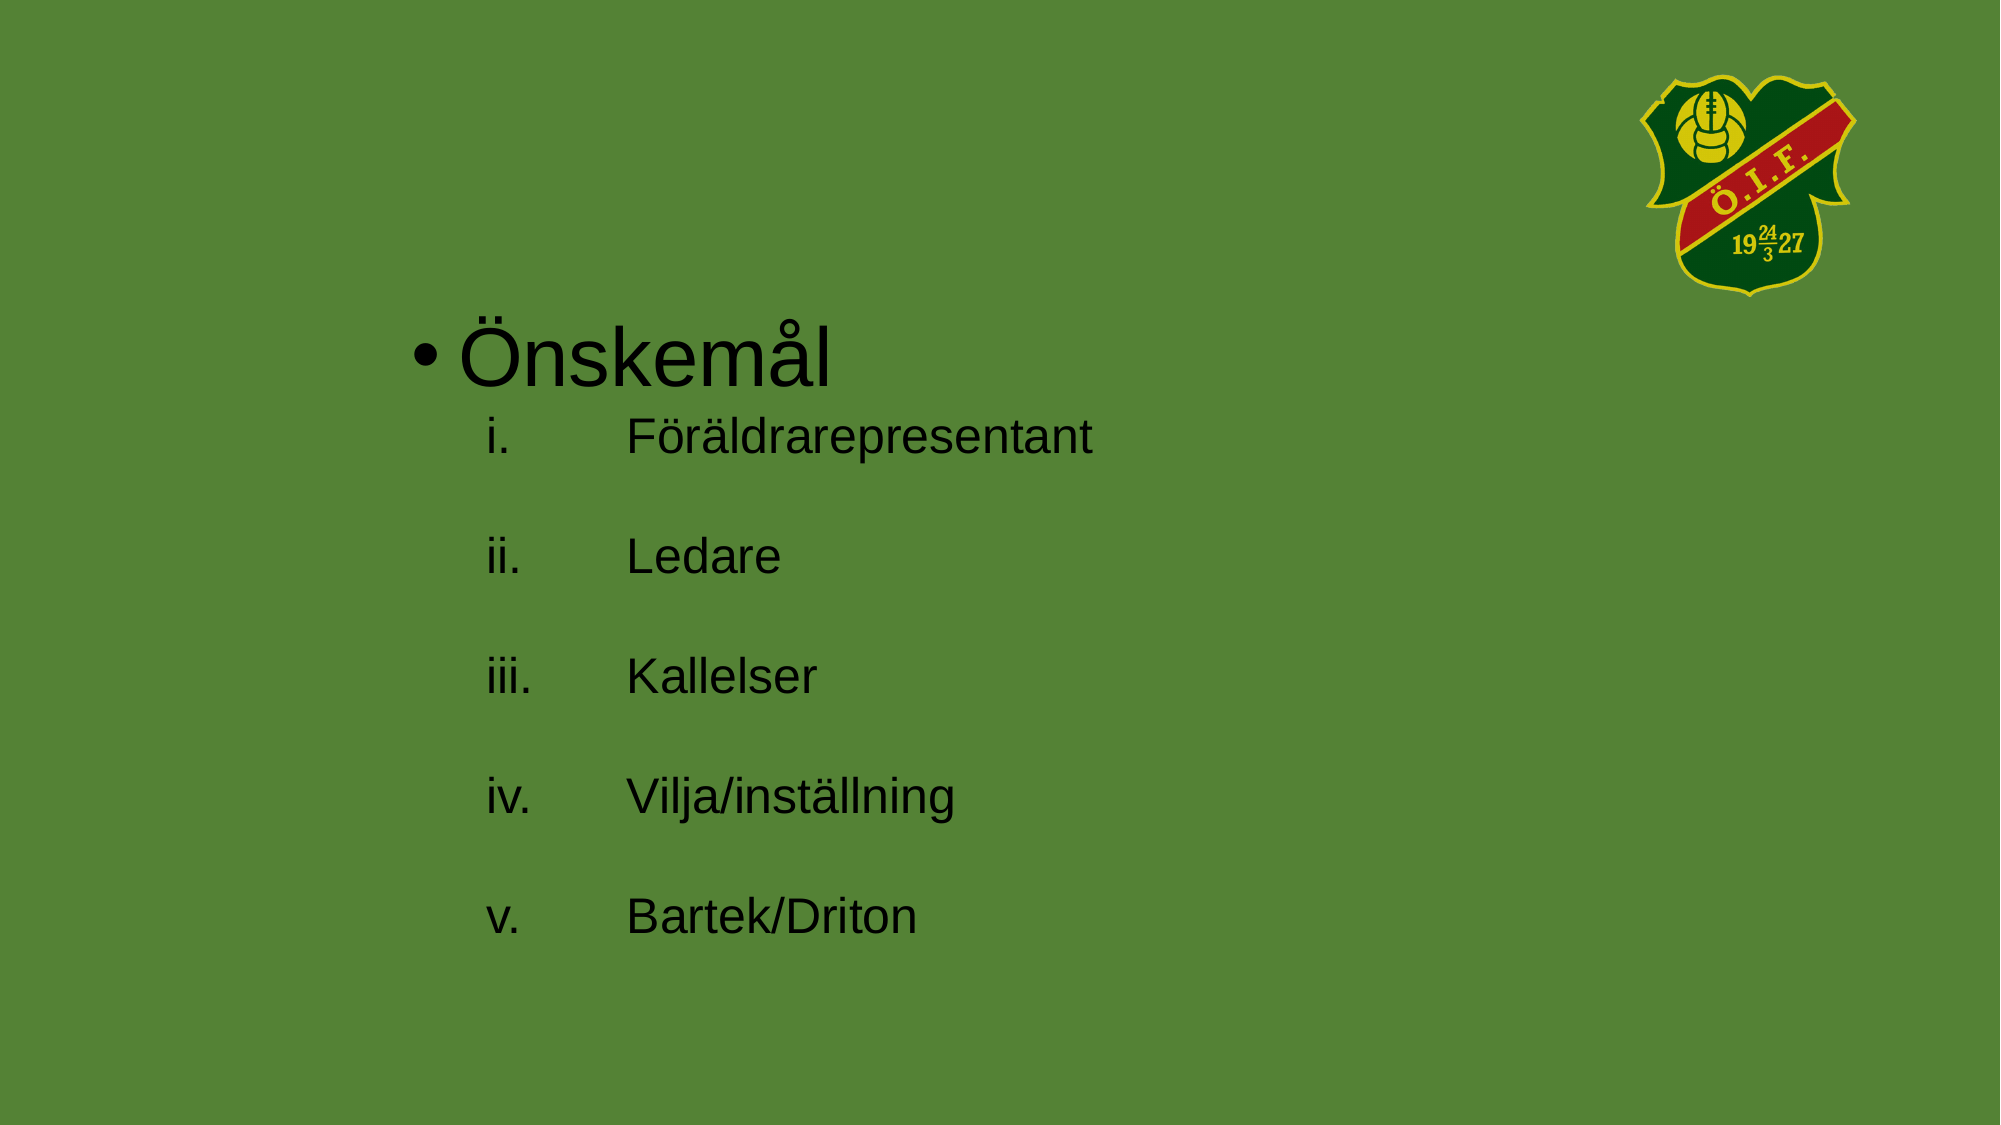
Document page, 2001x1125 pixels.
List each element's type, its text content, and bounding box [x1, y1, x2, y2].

text_box Önskemål Föräldrarepresentant Ledare Kallelser Vilja/inställning Bartek/Driton [396, 296, 1581, 1116]
picture [1549, 74, 1946, 297]
